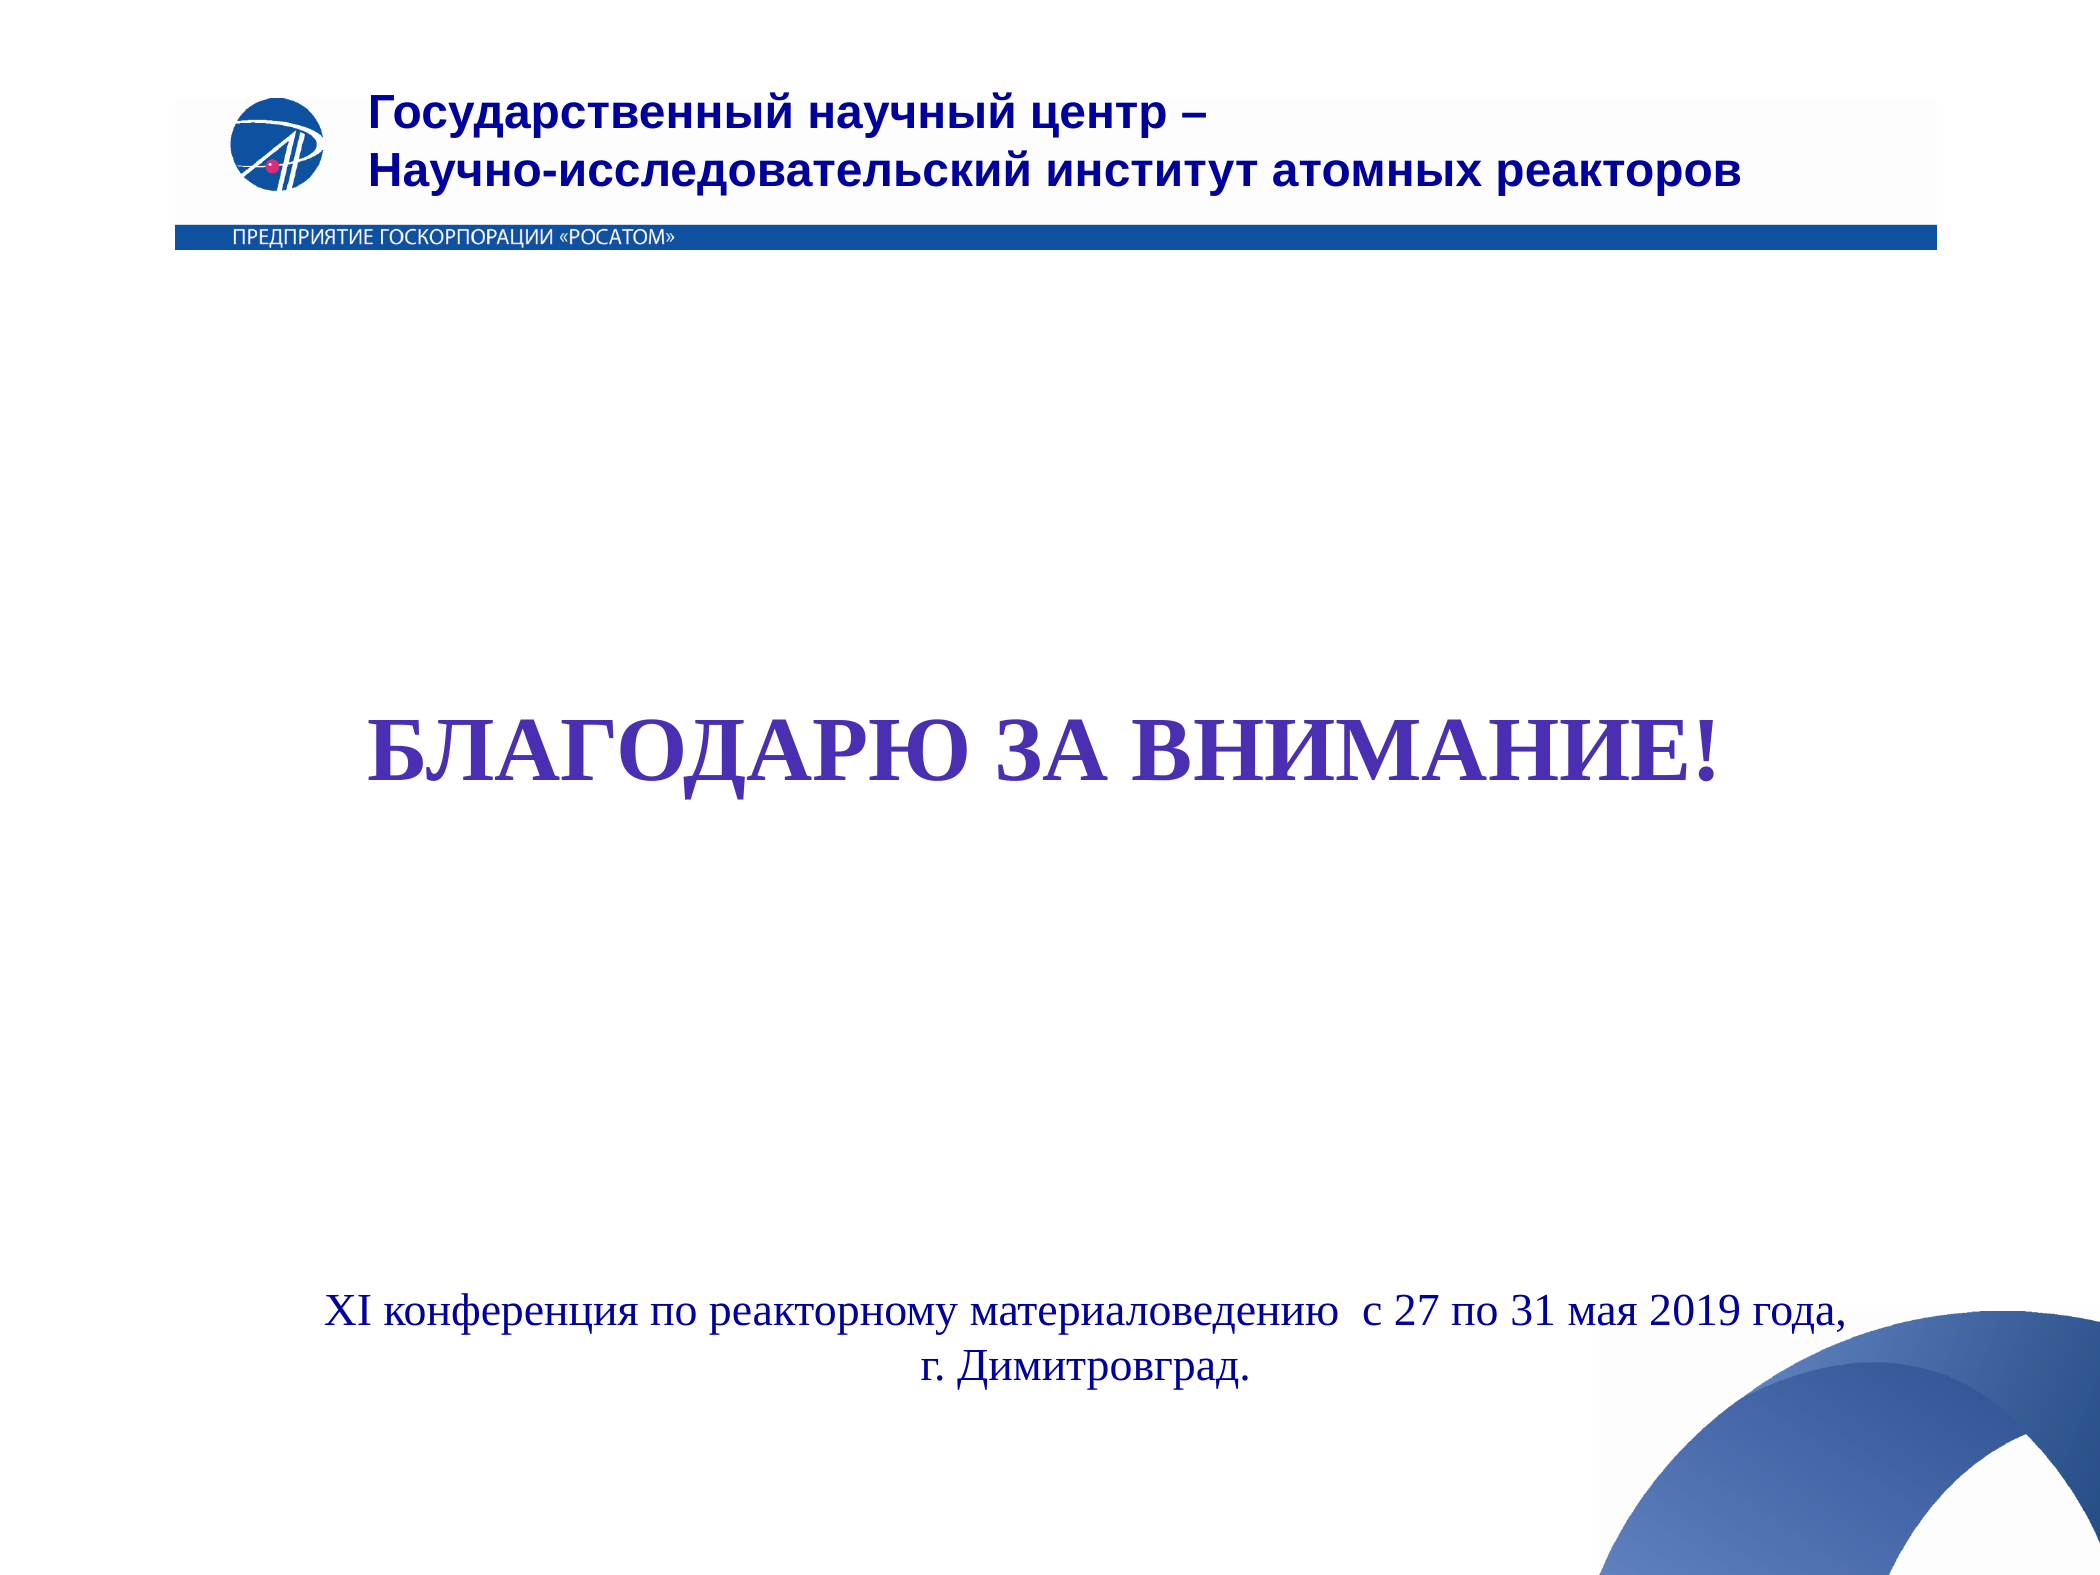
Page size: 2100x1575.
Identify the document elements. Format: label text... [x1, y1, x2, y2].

text_box Государственный научный центр – Научно-исследовательский институт атомных реакторов [353, 73, 1961, 203]
picture [1599, 1311, 2100, 1575]
text_box ХI конференция по реакторному материаловедению с 27 по 31 мая 2019 года, г. Димитровград. [210, 1272, 1900, 1452]
text_box БЛАГОДАРЮ ЗА ВНИМАНИЕ! [353, 681, 1854, 806]
picture [175, 98, 1937, 250]
